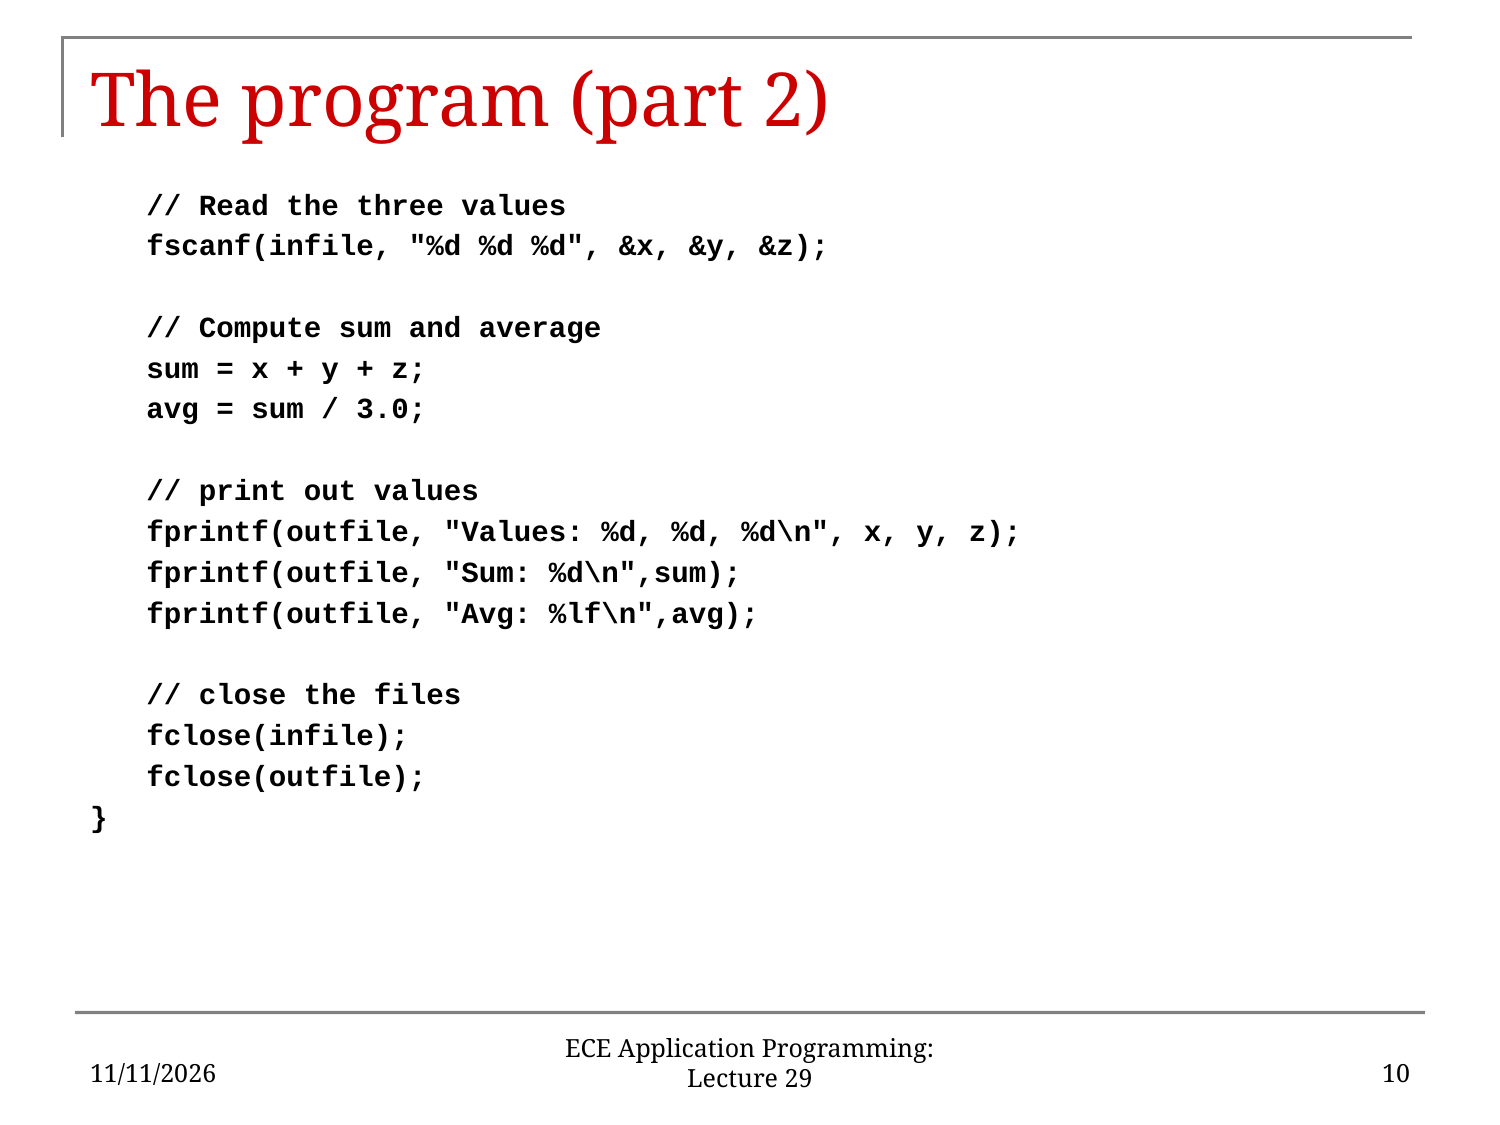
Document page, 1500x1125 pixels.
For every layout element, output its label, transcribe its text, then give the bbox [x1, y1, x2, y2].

title The program (part 2) [75, 45, 1425, 137]
slide_number 10 [1074, 1023, 1426, 1100]
footer ECE Application Programming: Lecture 29 [512, 1024, 988, 1101]
list // Read the three values fscanf(infile, "%d %d %d", &x, &y, &z); // Compute sum and average sum = x + y + z; avg = sum / 3.0; // print out values fprintf(outfile, "Values: %d, %d, %d\n", x, y, z); fprintf(outfile, "Sum: %d\n",sum); fprintf(outfile, "Avg: %lf\n",avg); // close the files fclose(infile); fclose(outfile); } [75, 137, 1425, 1005]
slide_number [74, 1023, 426, 1100]
